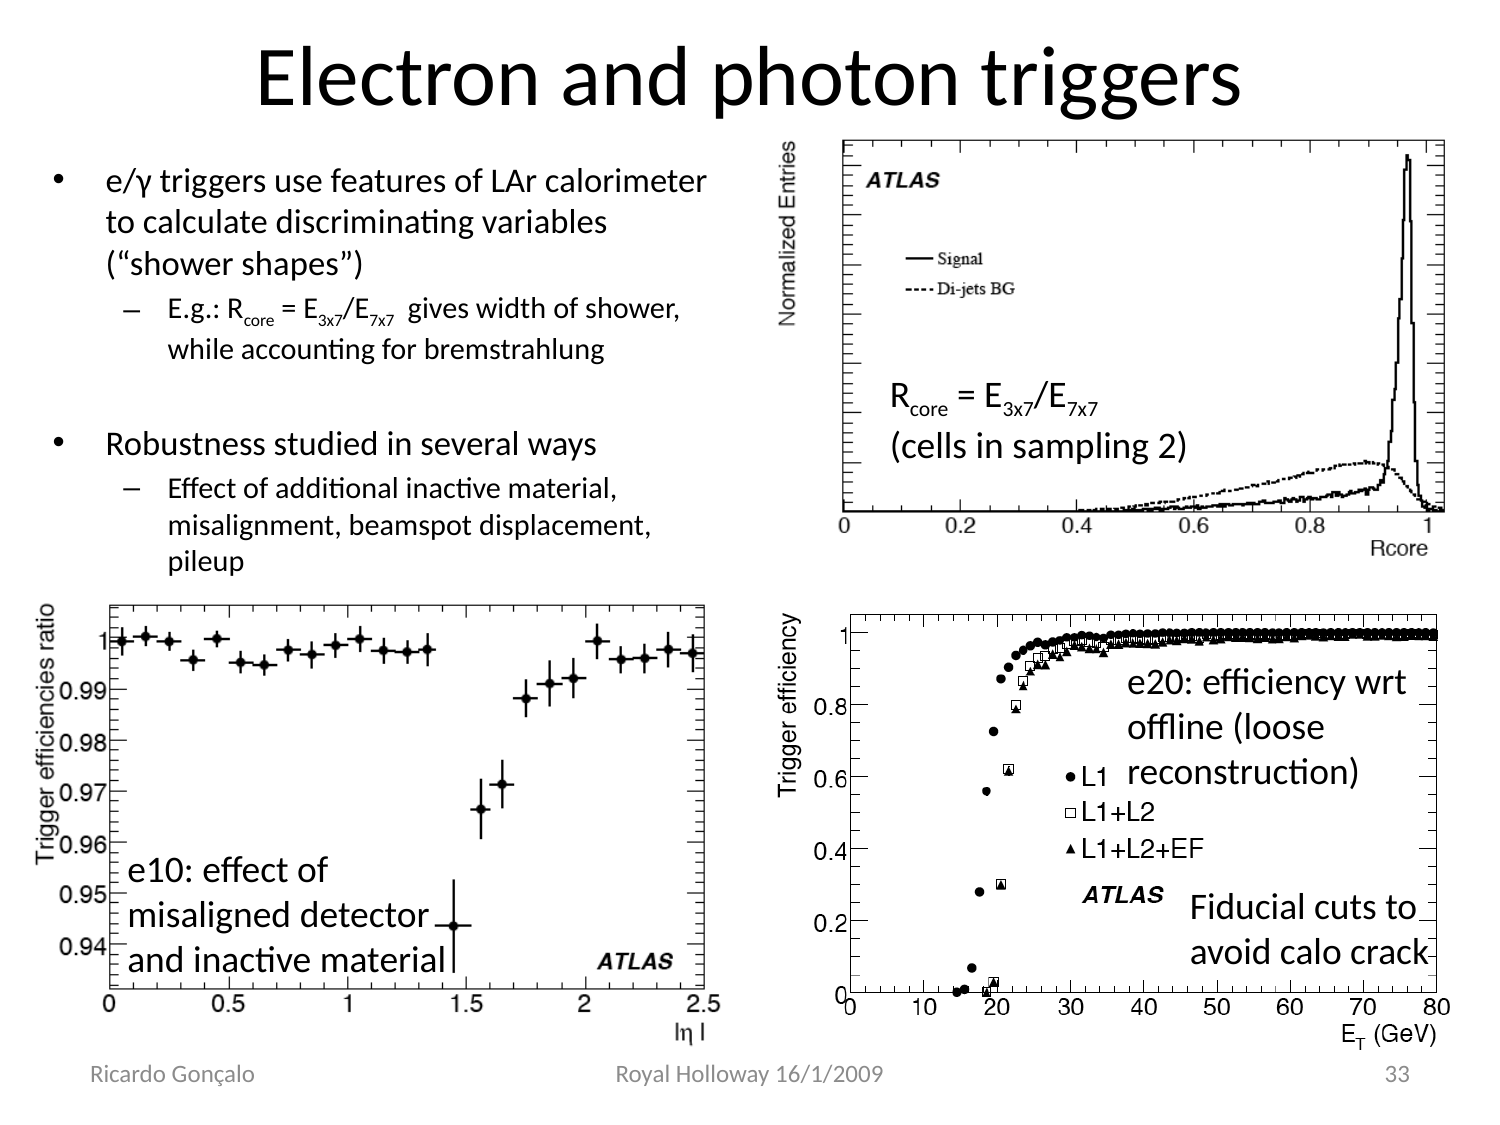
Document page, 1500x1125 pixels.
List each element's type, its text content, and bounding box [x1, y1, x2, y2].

picture [24, 587, 726, 1051]
footer Royal Holloway 16/1/2009 [512, 1042, 988, 1103]
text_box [774, 599, 1463, 1051]
slide_number Ricardo Gonçalo [75, 1058, 425, 1103]
picture [774, 129, 1451, 564]
title Electron and photon triggers [75, 12, 1425, 130]
list e/γ triggers use features of LAr calorimeter to calculate discriminating variables (“shower shapes”) E.g.: Rcore = E3x7/E7x7 gives width of shower, while accounting for bremstrahlung Robustness studied in several ways Effect of additional inactive material, misalignment, beamspot displacement, pileup [37, 149, 750, 588]
slide_number 33 [1074, 1060, 1425, 1103]
